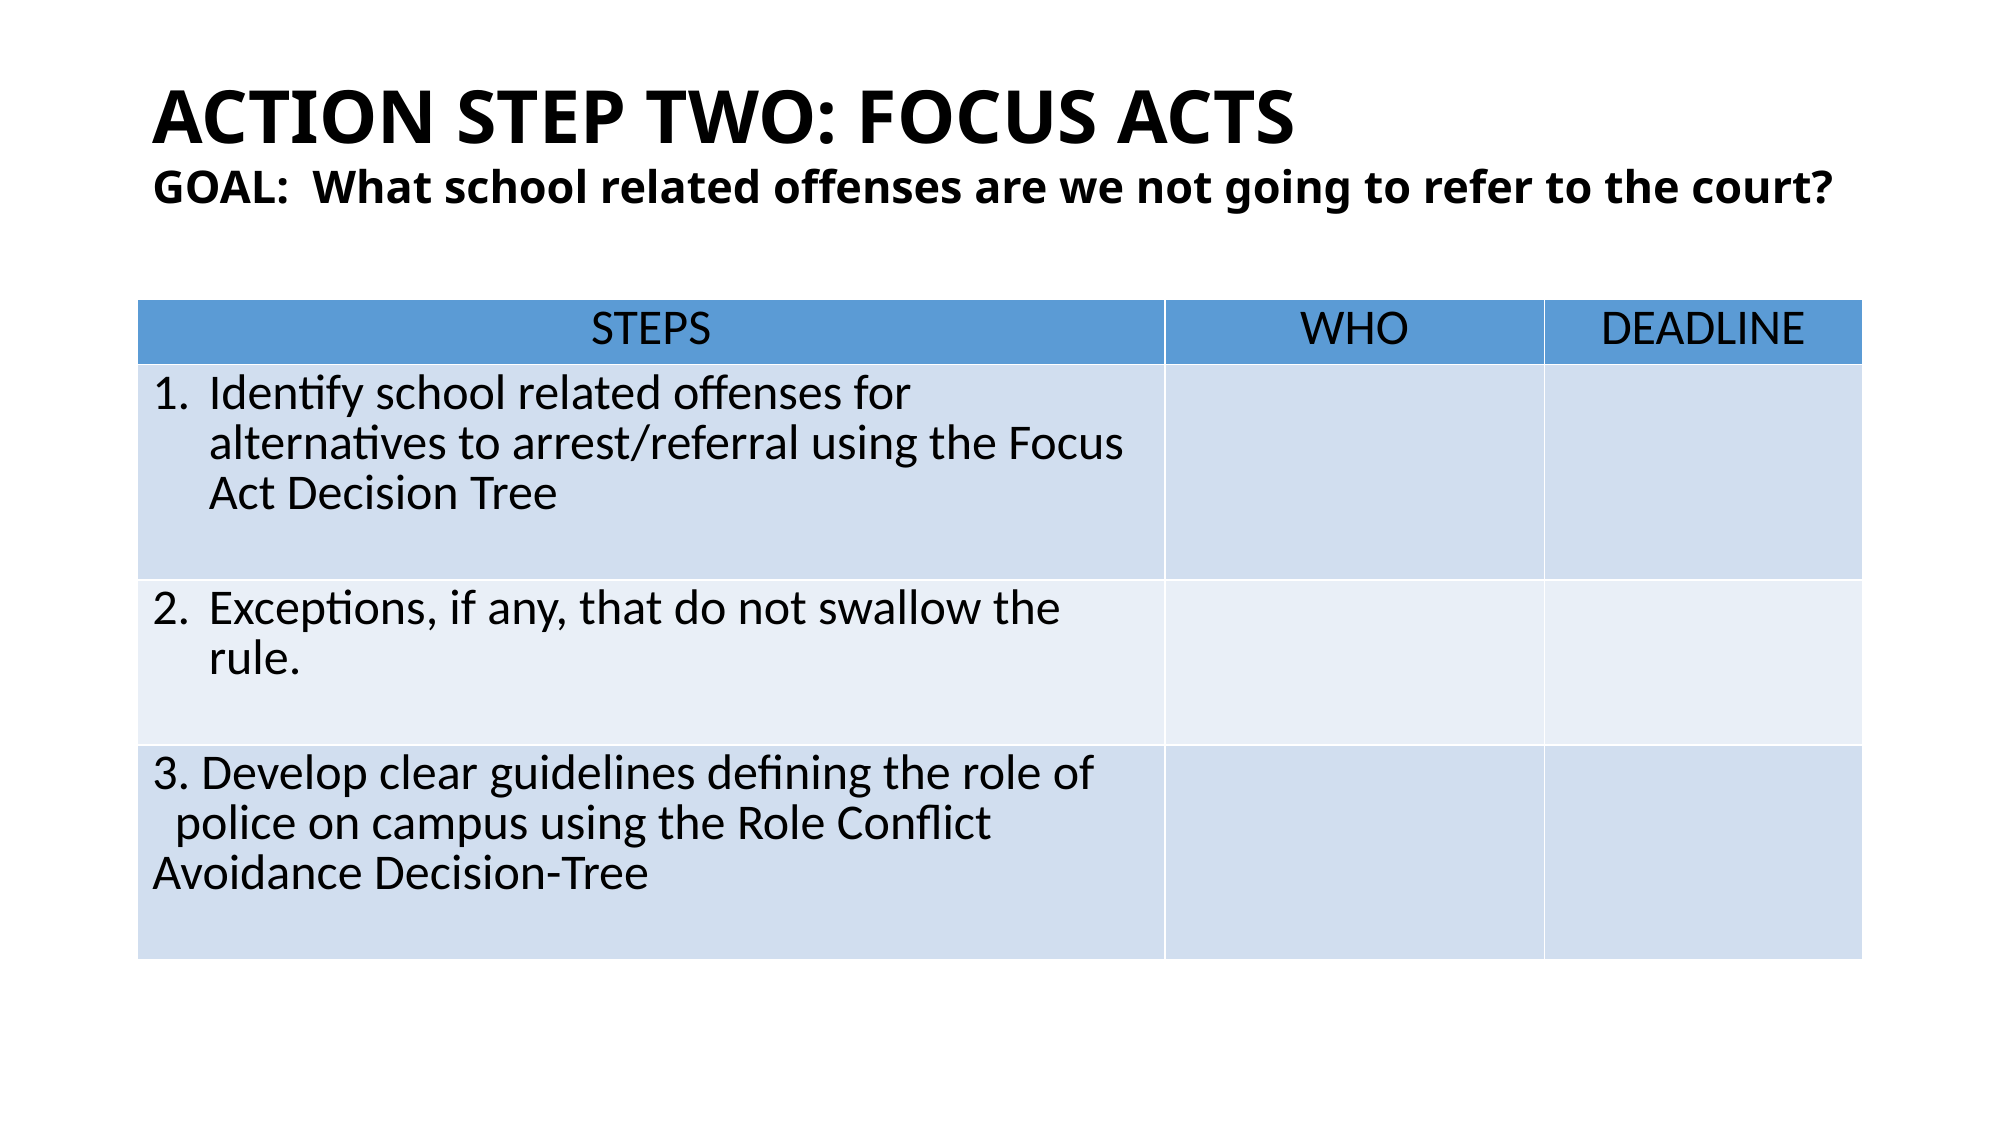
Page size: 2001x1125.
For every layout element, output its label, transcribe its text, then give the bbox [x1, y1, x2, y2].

table_cell [1166, 365, 1544, 579]
table_cell [1545, 365, 1862, 579]
table_cell [1545, 746, 1862, 959]
table_cell [1545, 581, 1862, 744]
table_cell Identify school related offenses for alternatives to arrest/referral using the Focus Act Decision Tree [138, 365, 1164, 579]
table_cell 3. Develop clear guidelines defining the role of police on campus using the Role Conflict Avoidance Decision-Tree [138, 746, 1164, 959]
table_header STEPS [138, 300, 1164, 364]
table_cell [1166, 746, 1544, 959]
table_header DEADLINE [1545, 300, 1862, 364]
table_cell [1166, 581, 1544, 744]
table_cell Exceptions, if any, that do not swallow the rule. [138, 581, 1164, 744]
table_header WHO [1166, 300, 1544, 364]
title ACTION STEP TWO: FOCUS ACTS GOAL: What school related offenses are we not going to refer to the court? [137, 59, 1863, 278]
